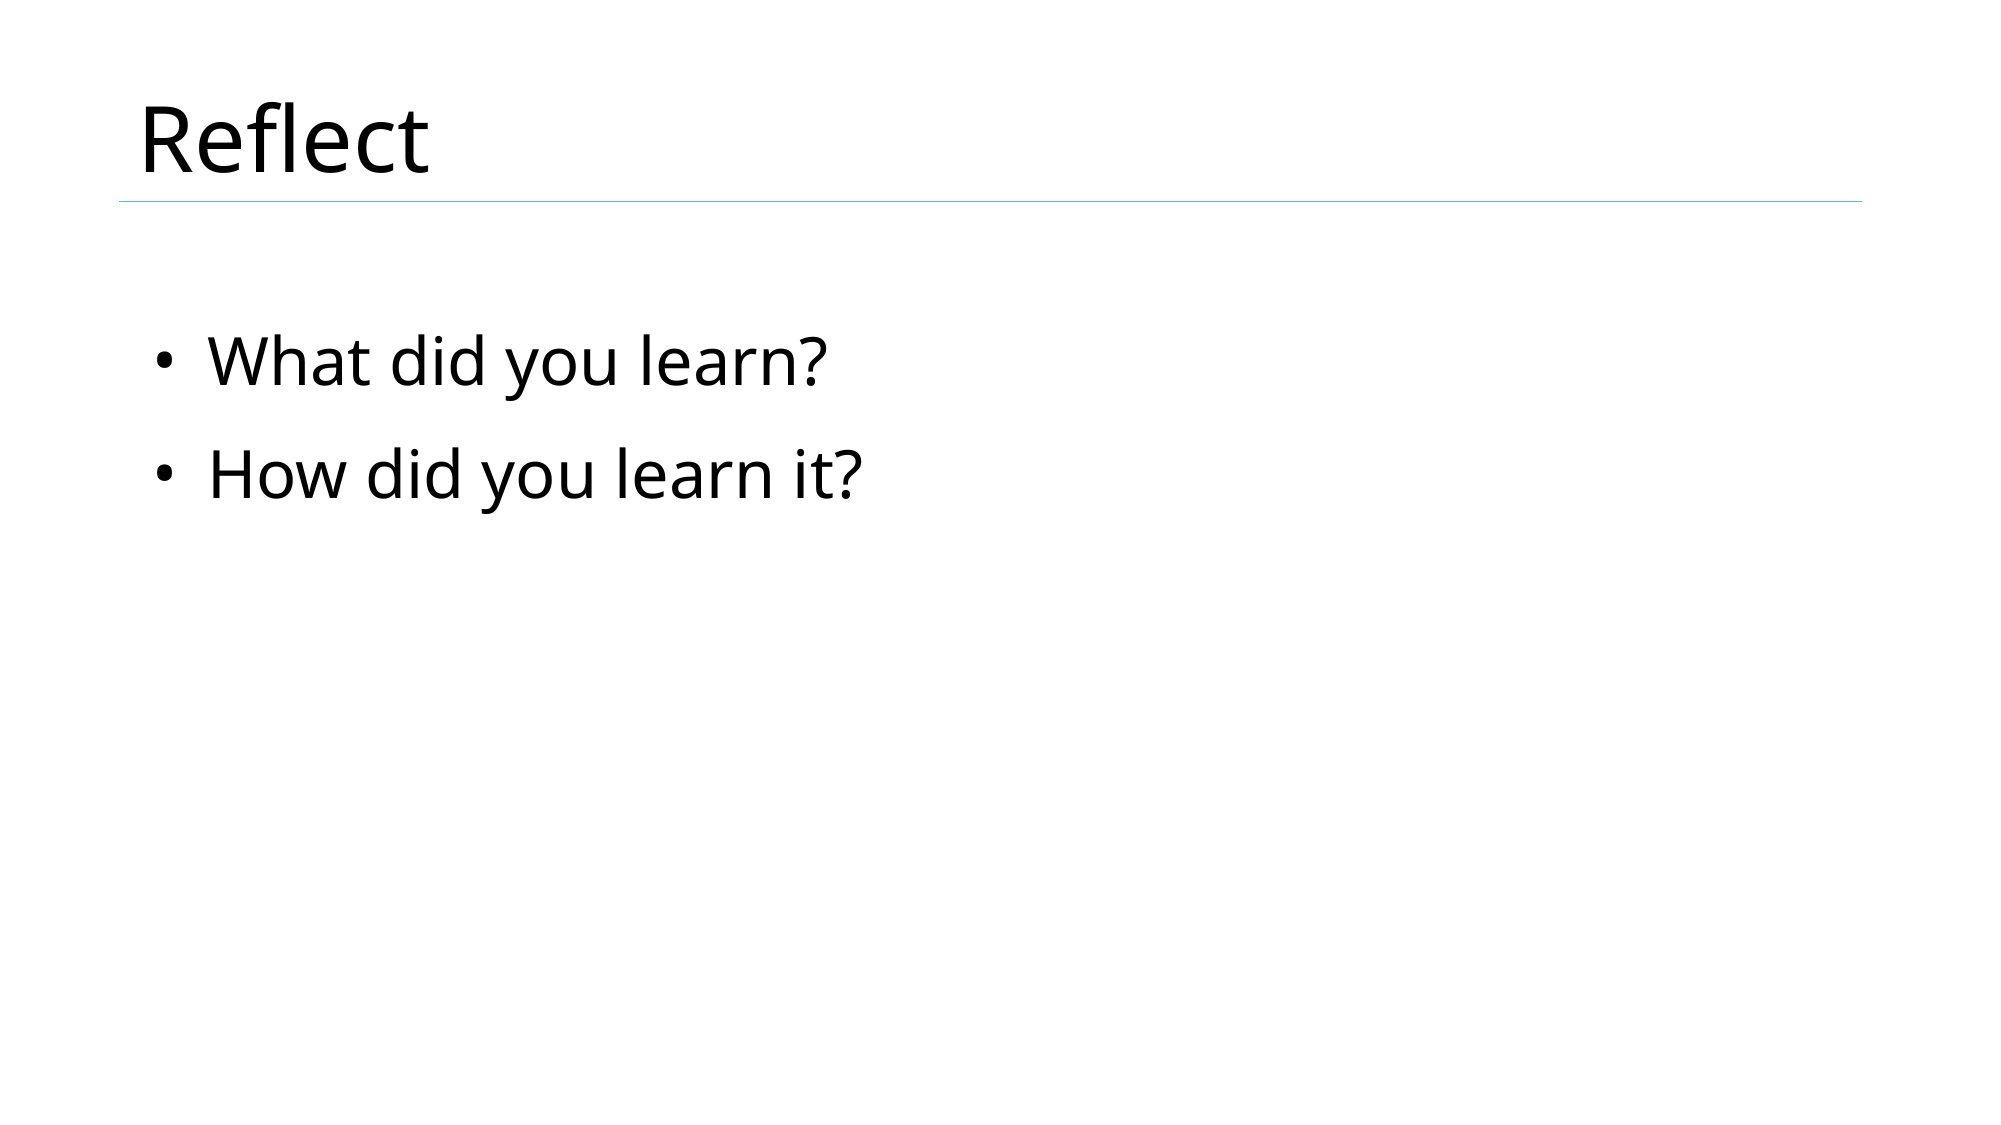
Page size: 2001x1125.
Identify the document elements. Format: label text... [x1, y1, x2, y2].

title Reflect [123, 34, 1848, 252]
list What did you learn? How did you learn it? [137, 299, 1863, 623]
